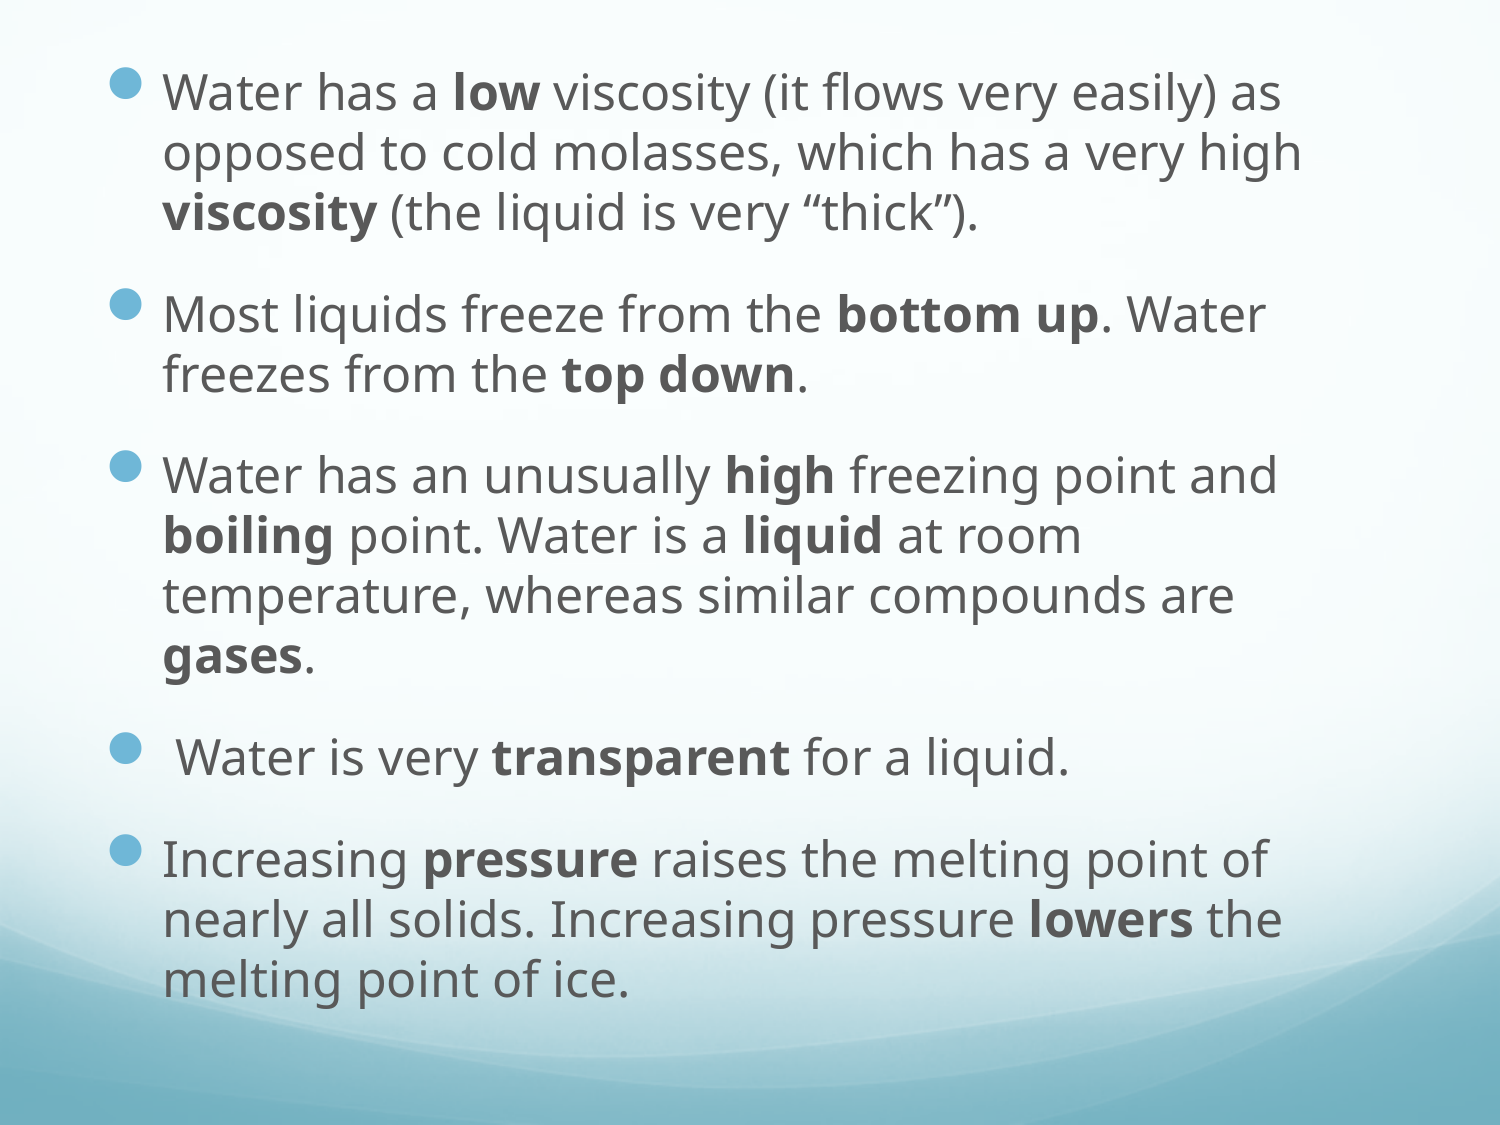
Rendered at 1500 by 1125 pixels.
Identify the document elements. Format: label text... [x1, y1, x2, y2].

list Water has a low viscosity (it flows very easily) as opposed to cold molasses, which has a very high viscosity (the liquid is very “thick”). Most liquids freeze from the bottom up. Water freezes from the top down. Water has an unusually high freezing point and boiling point. Water is a liquid at room temperature, whereas similar compounds are gases. Water is very transparent for a liquid. Increasing pressure raises the melting point of nearly all solids. Increasing pressure lowers the melting point of ice. [90, 52, 1410, 1089]
